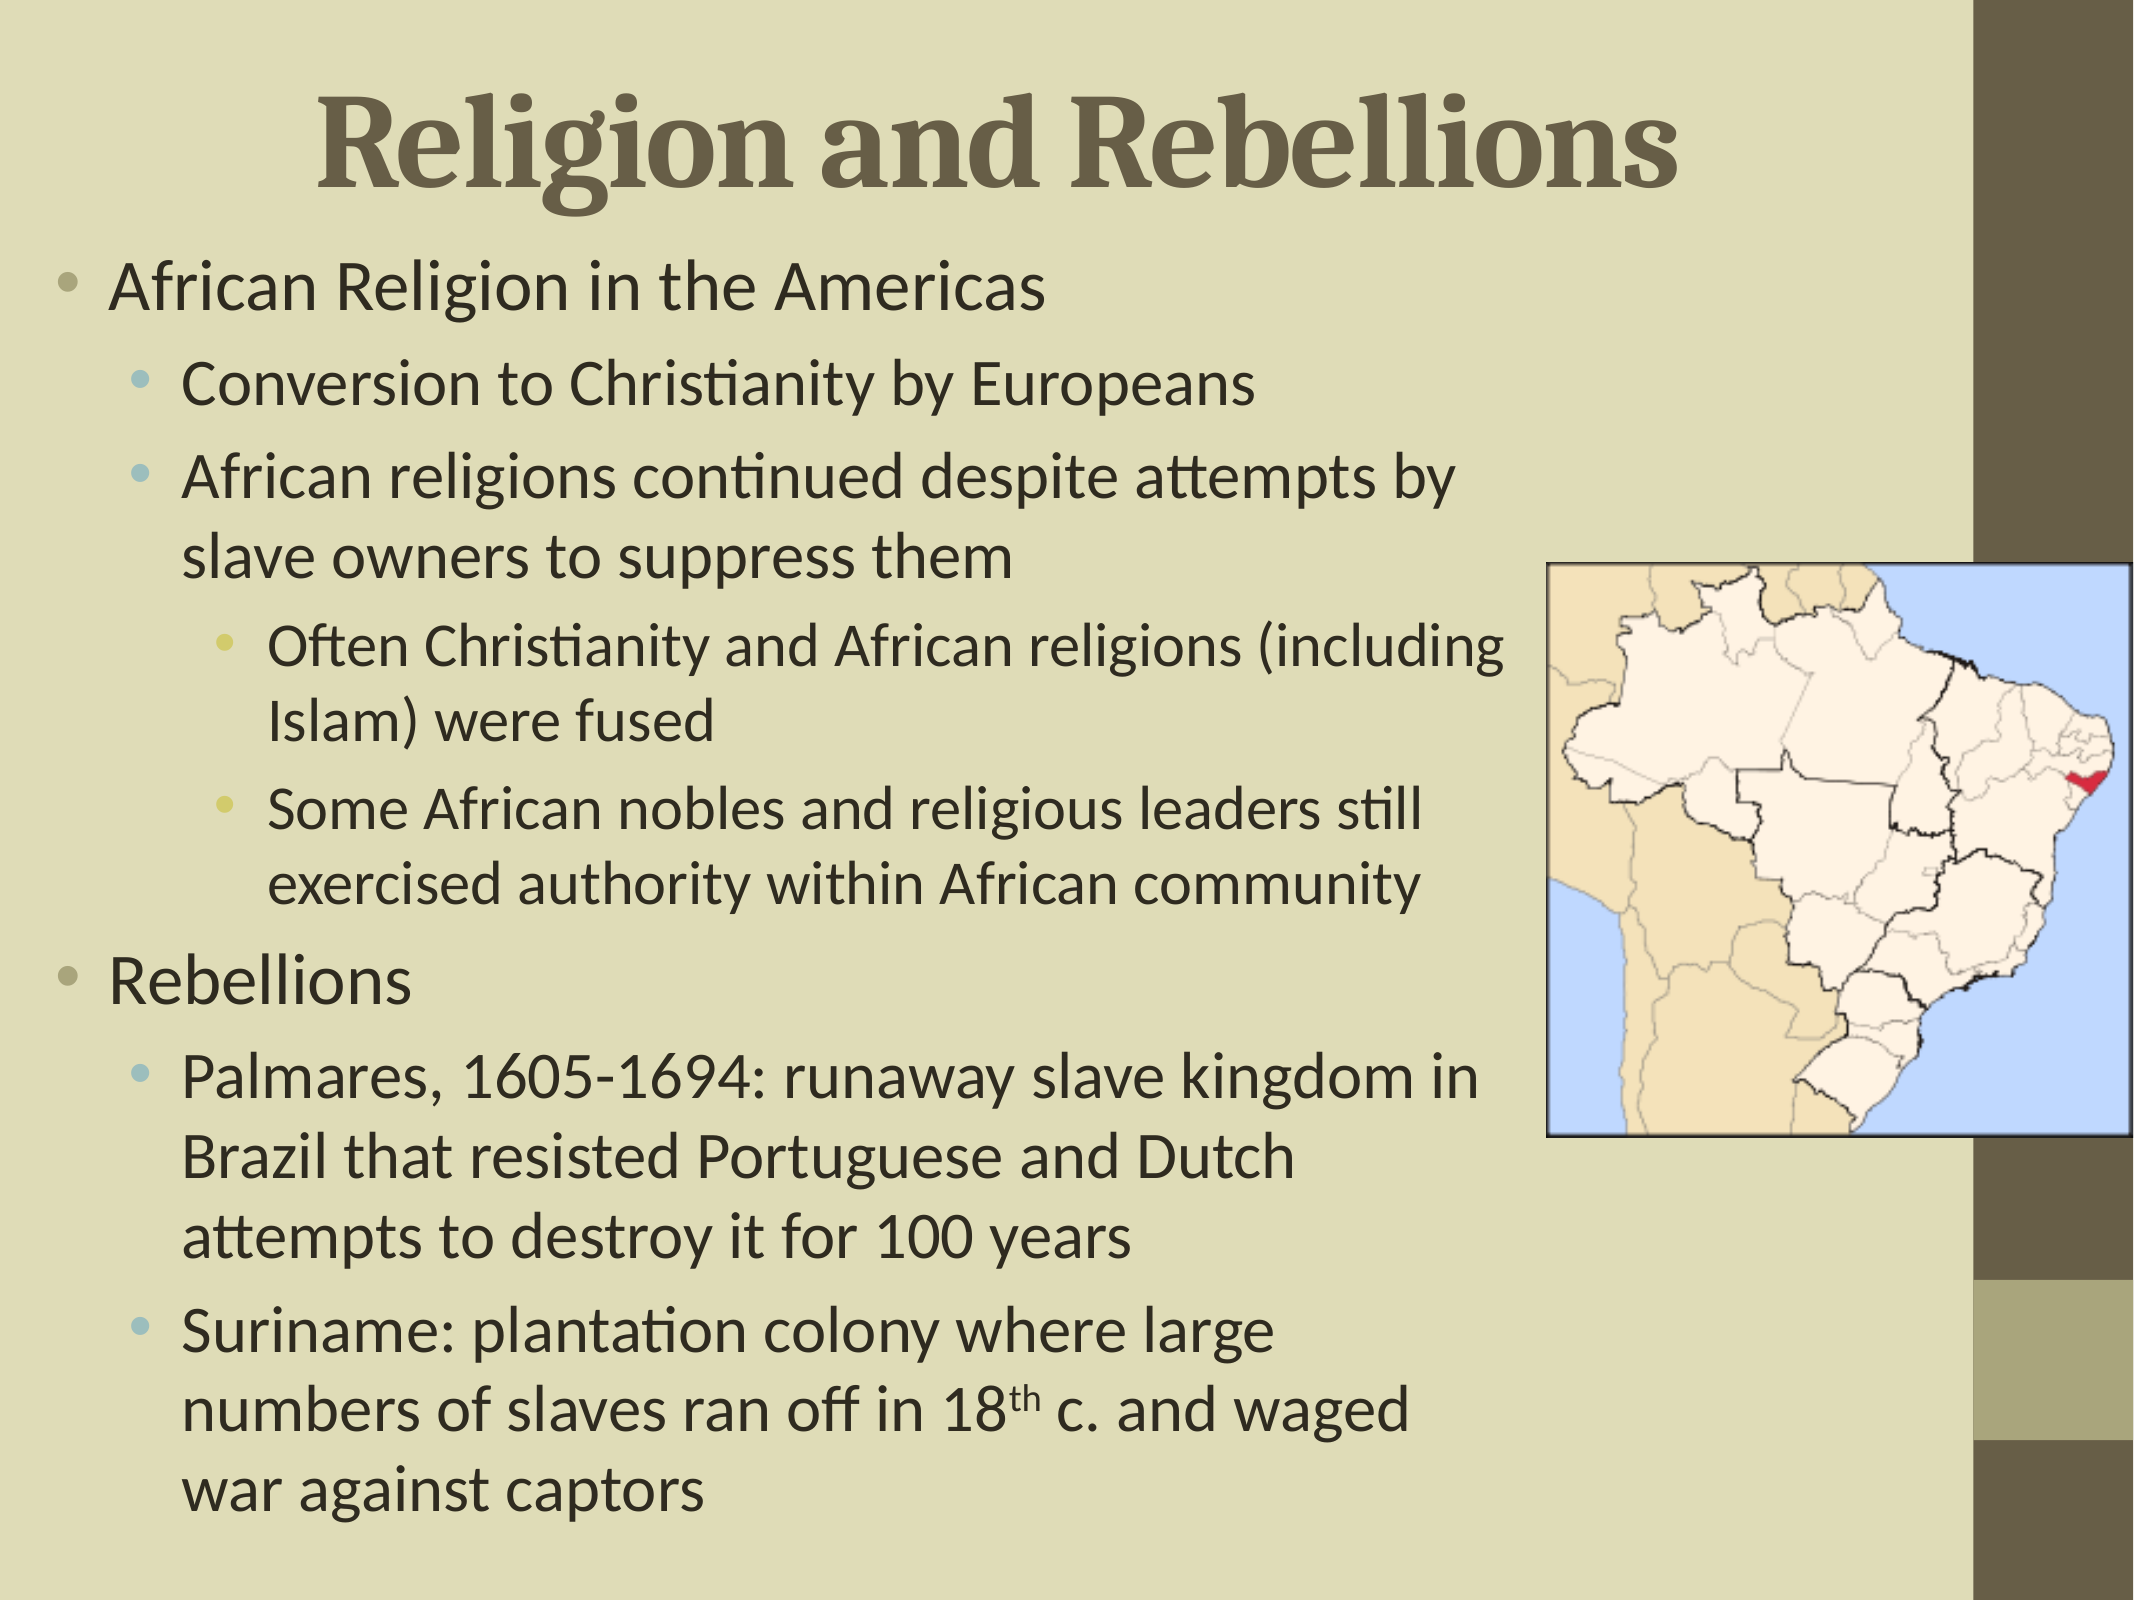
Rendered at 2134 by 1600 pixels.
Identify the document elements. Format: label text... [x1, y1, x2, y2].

picture [1546, 561, 2134, 1138]
list African Religion in the Americas Conversion to Christianity by Europeans African religions continued despite attempts by slave owners to suppress them Often Christianity and African religions (including Islam) were fused Some African nobles and religious leaders still exercised authority within African community Rebellions Palmares, 1605-1694: runaway slave kingdom in Brazil that resisted Portuguese and Dutch attempts to destroy it for 100 years Suriname: plantation colony where large numbers of slaves ran off in 18th c. and waged war against captors [0, 227, 1547, 1473]
title Religion and Rebellions [41, 0, 1955, 267]
